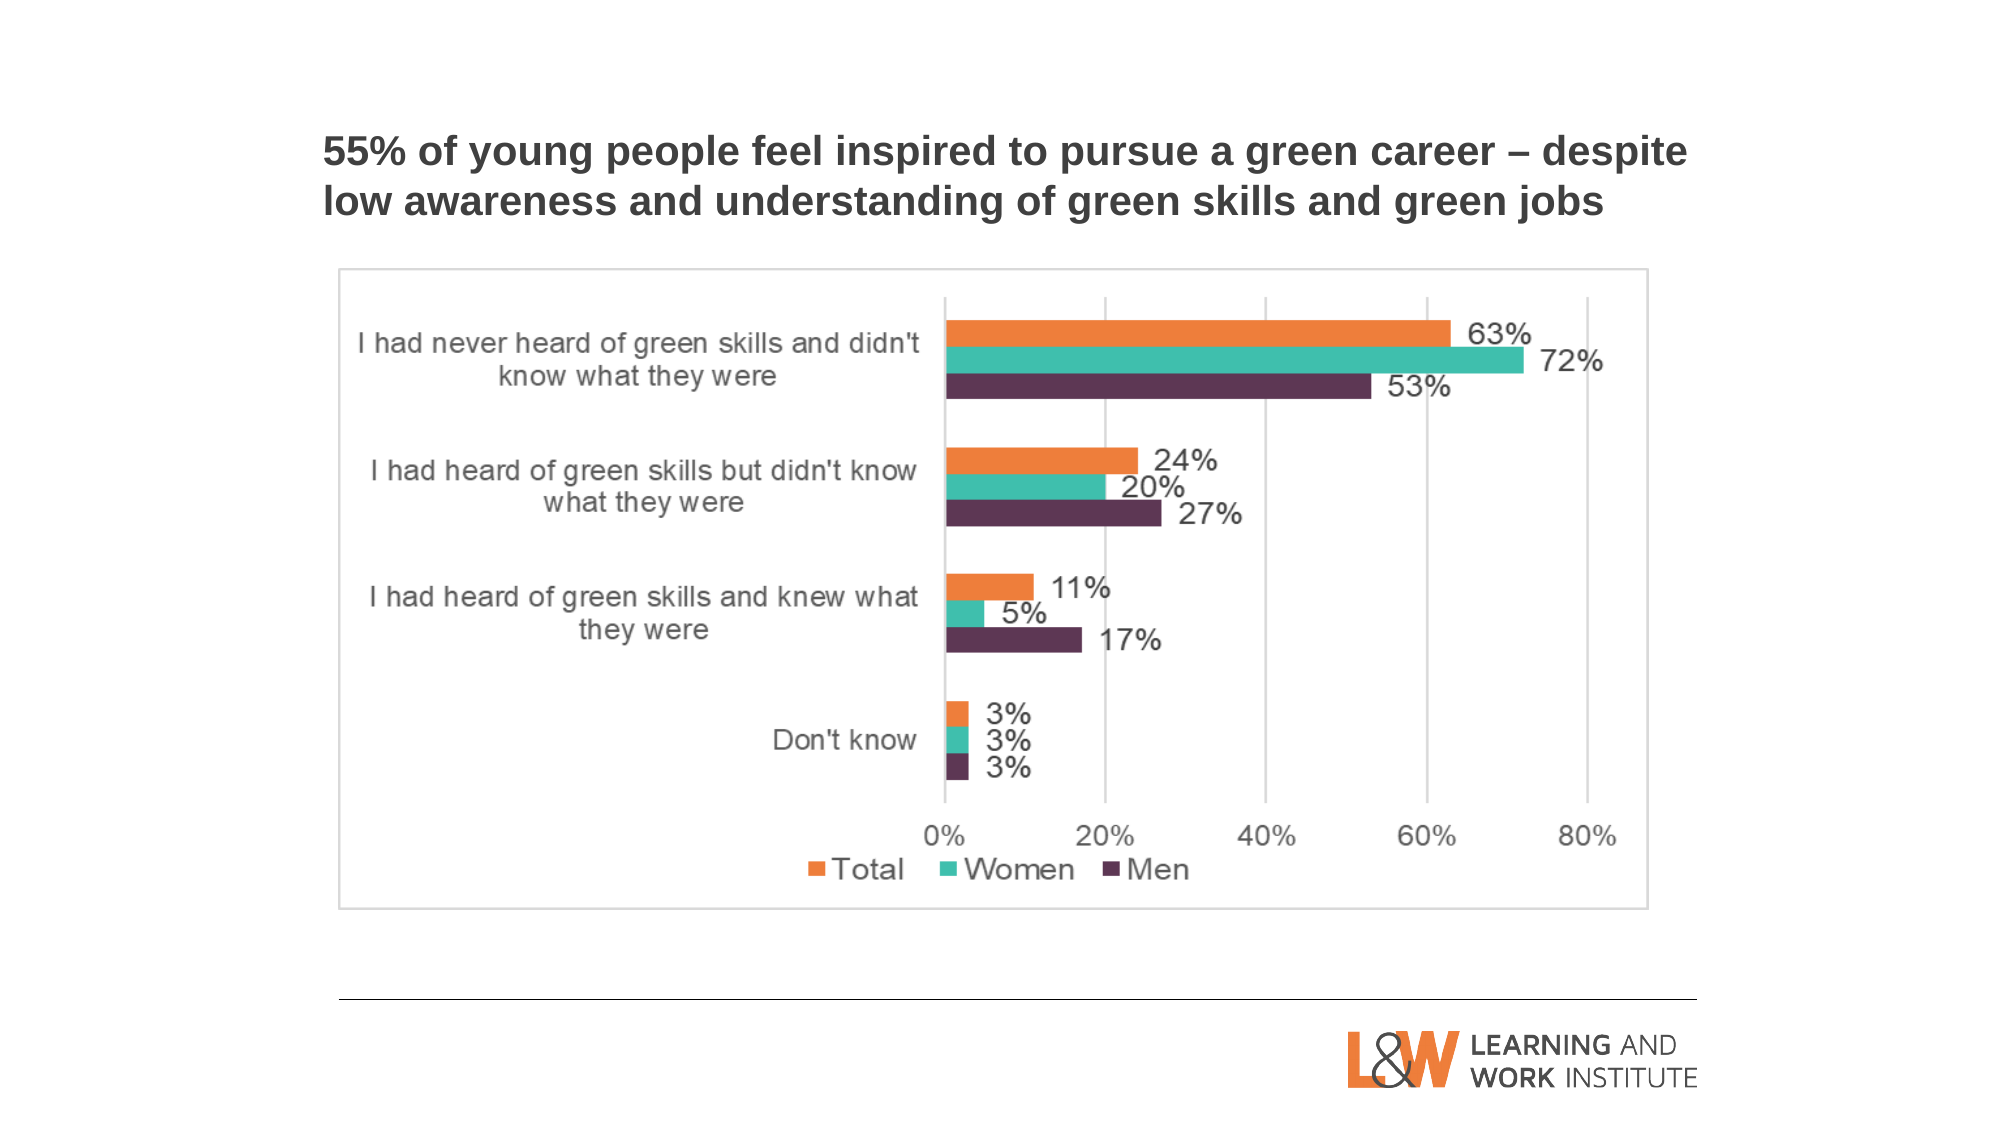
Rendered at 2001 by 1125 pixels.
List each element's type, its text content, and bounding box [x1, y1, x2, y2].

picture [1348, 1031, 1698, 1088]
picture [338, 268, 1649, 910]
text_box 55% of young people feel inspired to pursue a green career – despite low awareness and understanding of green skills and green jobs [307, 125, 1759, 223]
